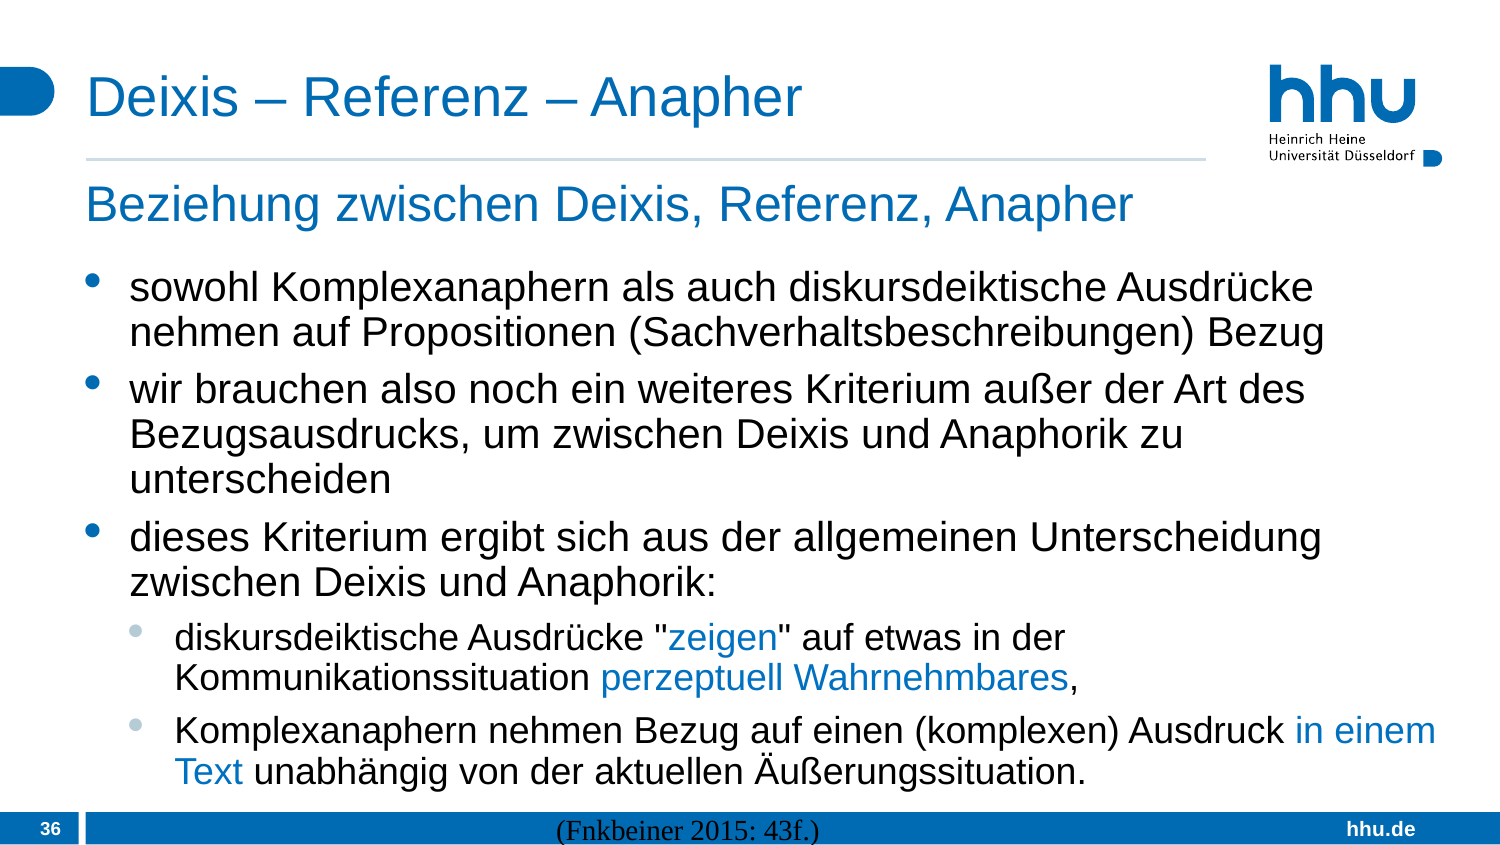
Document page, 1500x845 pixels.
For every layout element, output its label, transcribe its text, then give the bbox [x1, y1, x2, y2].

list sowohl Komplexanaphern als auch diskursdeiktische Ausdrücke nehmen auf Propositionen (Sachverhaltsbeschreibungen) Bezug wir brauchen also noch ein weiteres Kriterium außer der Art des Bezugsausdrucks, um zwischen Deixis und Anaphorik zu unterscheiden dieses Kriterium ergibt sich aus der allgemeinen Unterscheidung zwischen Deixis und Anaphorik: diskursdeiktische Ausdrücke "zeigen" auf etwas in der Kommunikationssituation perzeptuell Wahrnehmbares, Komplexanaphern nehmen Bezug auf einen (komplexen) Ausdruck in einem Text unabhängig von der aktuellen Äußerungssituation. [85, 253, 1459, 797]
title Deixis – Referenz – Anapher [86, 54, 1207, 129]
slide_number 36 [5, 816, 62, 841]
footer (Fnkbeiner 2015: 43f.) [103, 816, 1273, 841]
list Beziehung zwischen Deixis, Referenz, Anapher [85, 178, 1415, 232]
